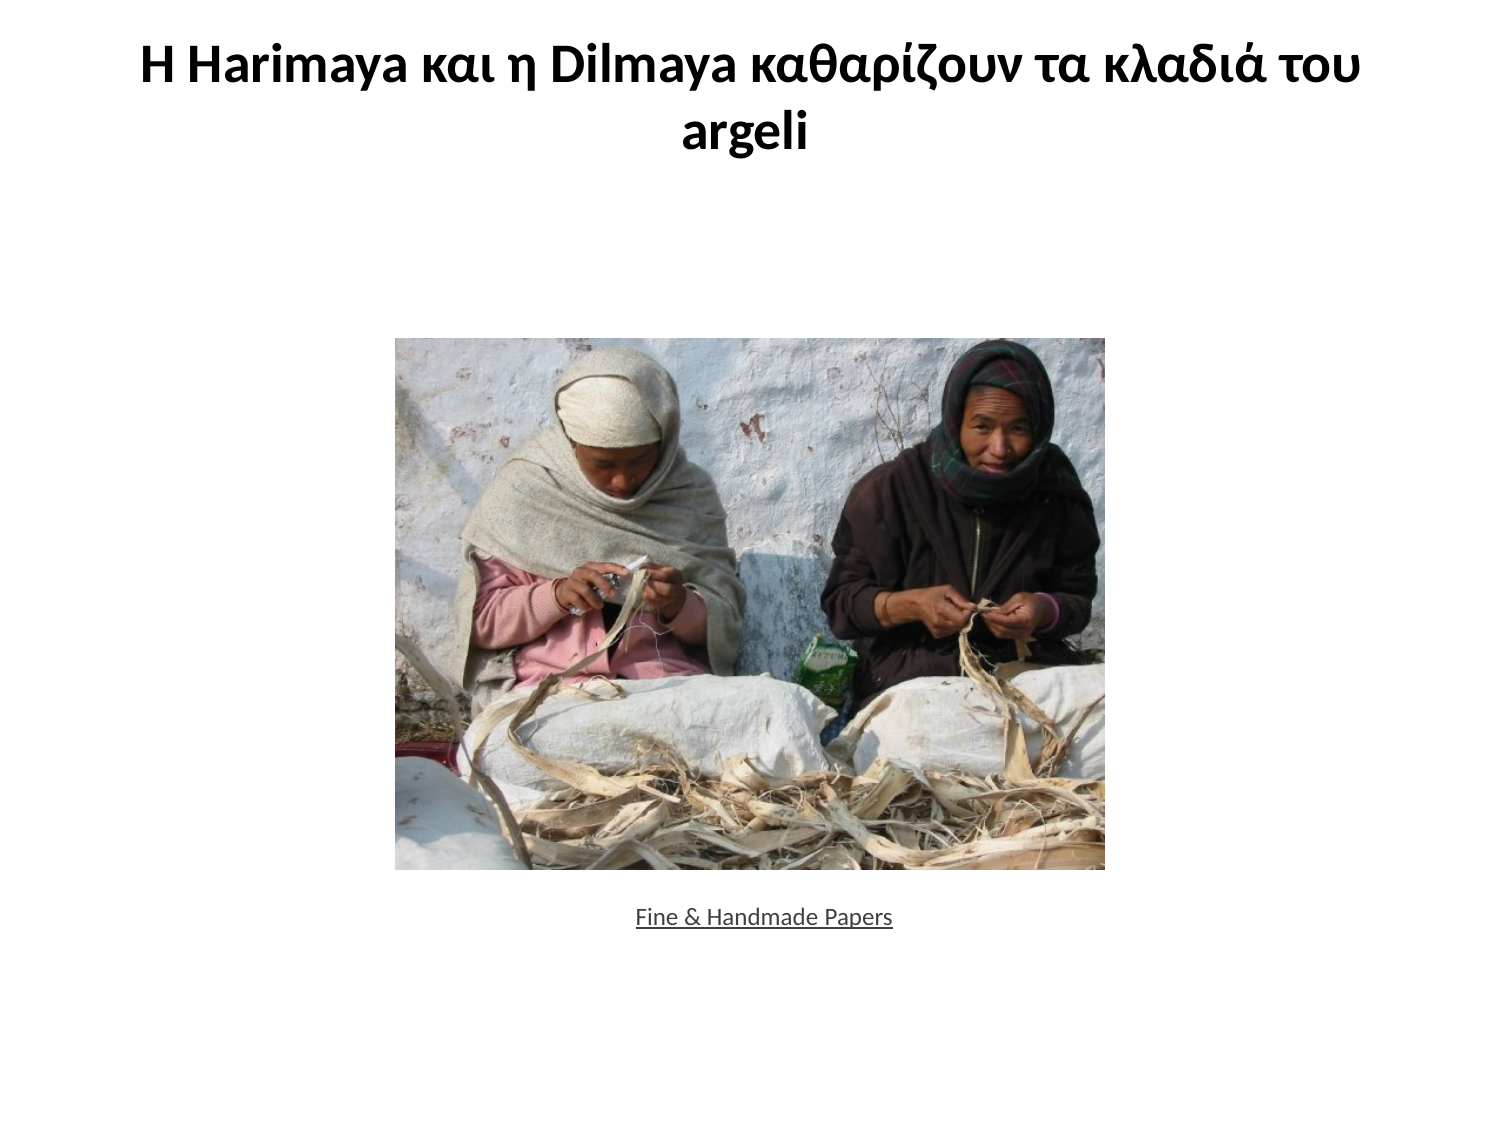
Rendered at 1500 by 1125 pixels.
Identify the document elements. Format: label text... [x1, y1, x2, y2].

title Η Harimaya και η Dilmaya καθαρίζουν τα κλαδιά του argeli [76, 19, 1427, 169]
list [395, 337, 1105, 870]
text_box Fine & Handmade Papers [620, 893, 908, 938]
